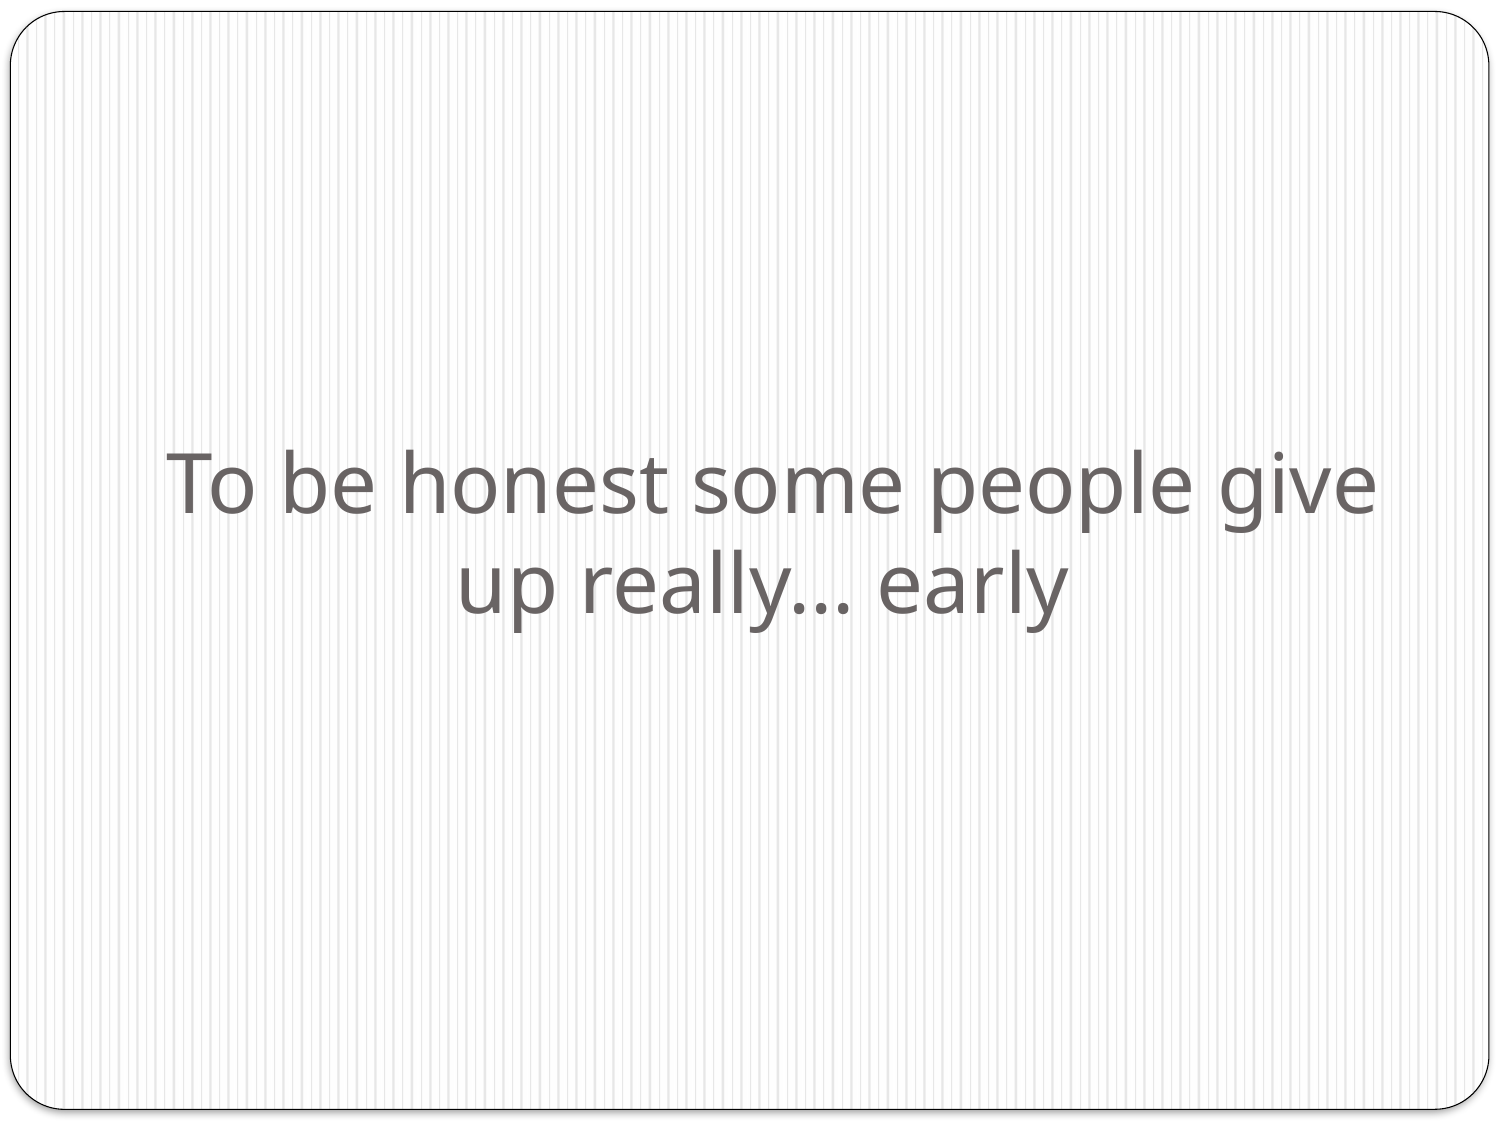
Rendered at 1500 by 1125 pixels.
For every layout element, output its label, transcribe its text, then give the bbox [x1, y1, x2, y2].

title To be honest some people give up really... early [100, 349, 1426, 646]
